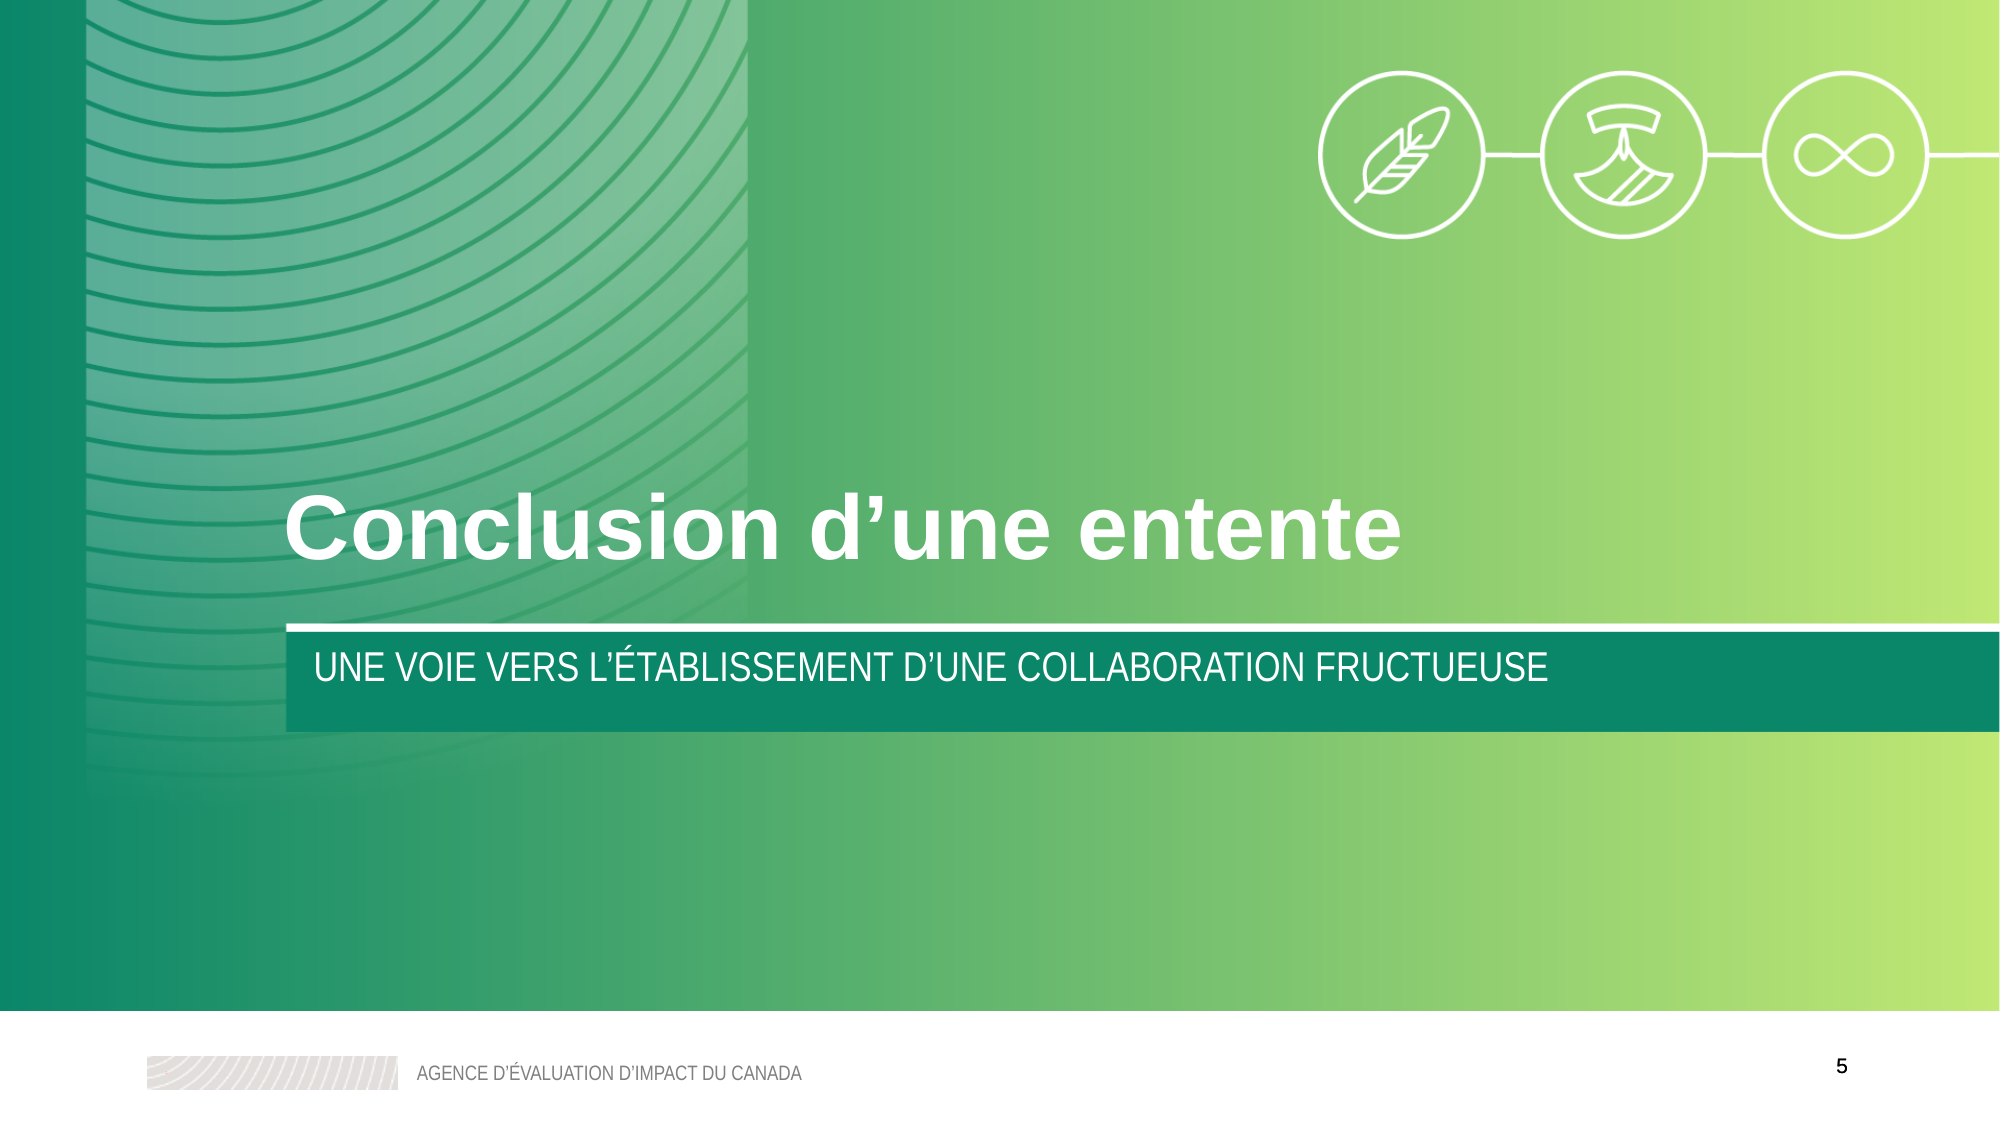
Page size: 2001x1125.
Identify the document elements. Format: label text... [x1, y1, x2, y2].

picture [147, 1056, 398, 1090]
title Conclusion d’une entente [283, 400, 2000, 580]
subtitle UNE VOIE VERS L’ÉTABLISSEMENT D’UNE COLLABORATION FRUCTUEUSE [283, 610, 2000, 721]
picture [0, 0, 2000, 1011]
